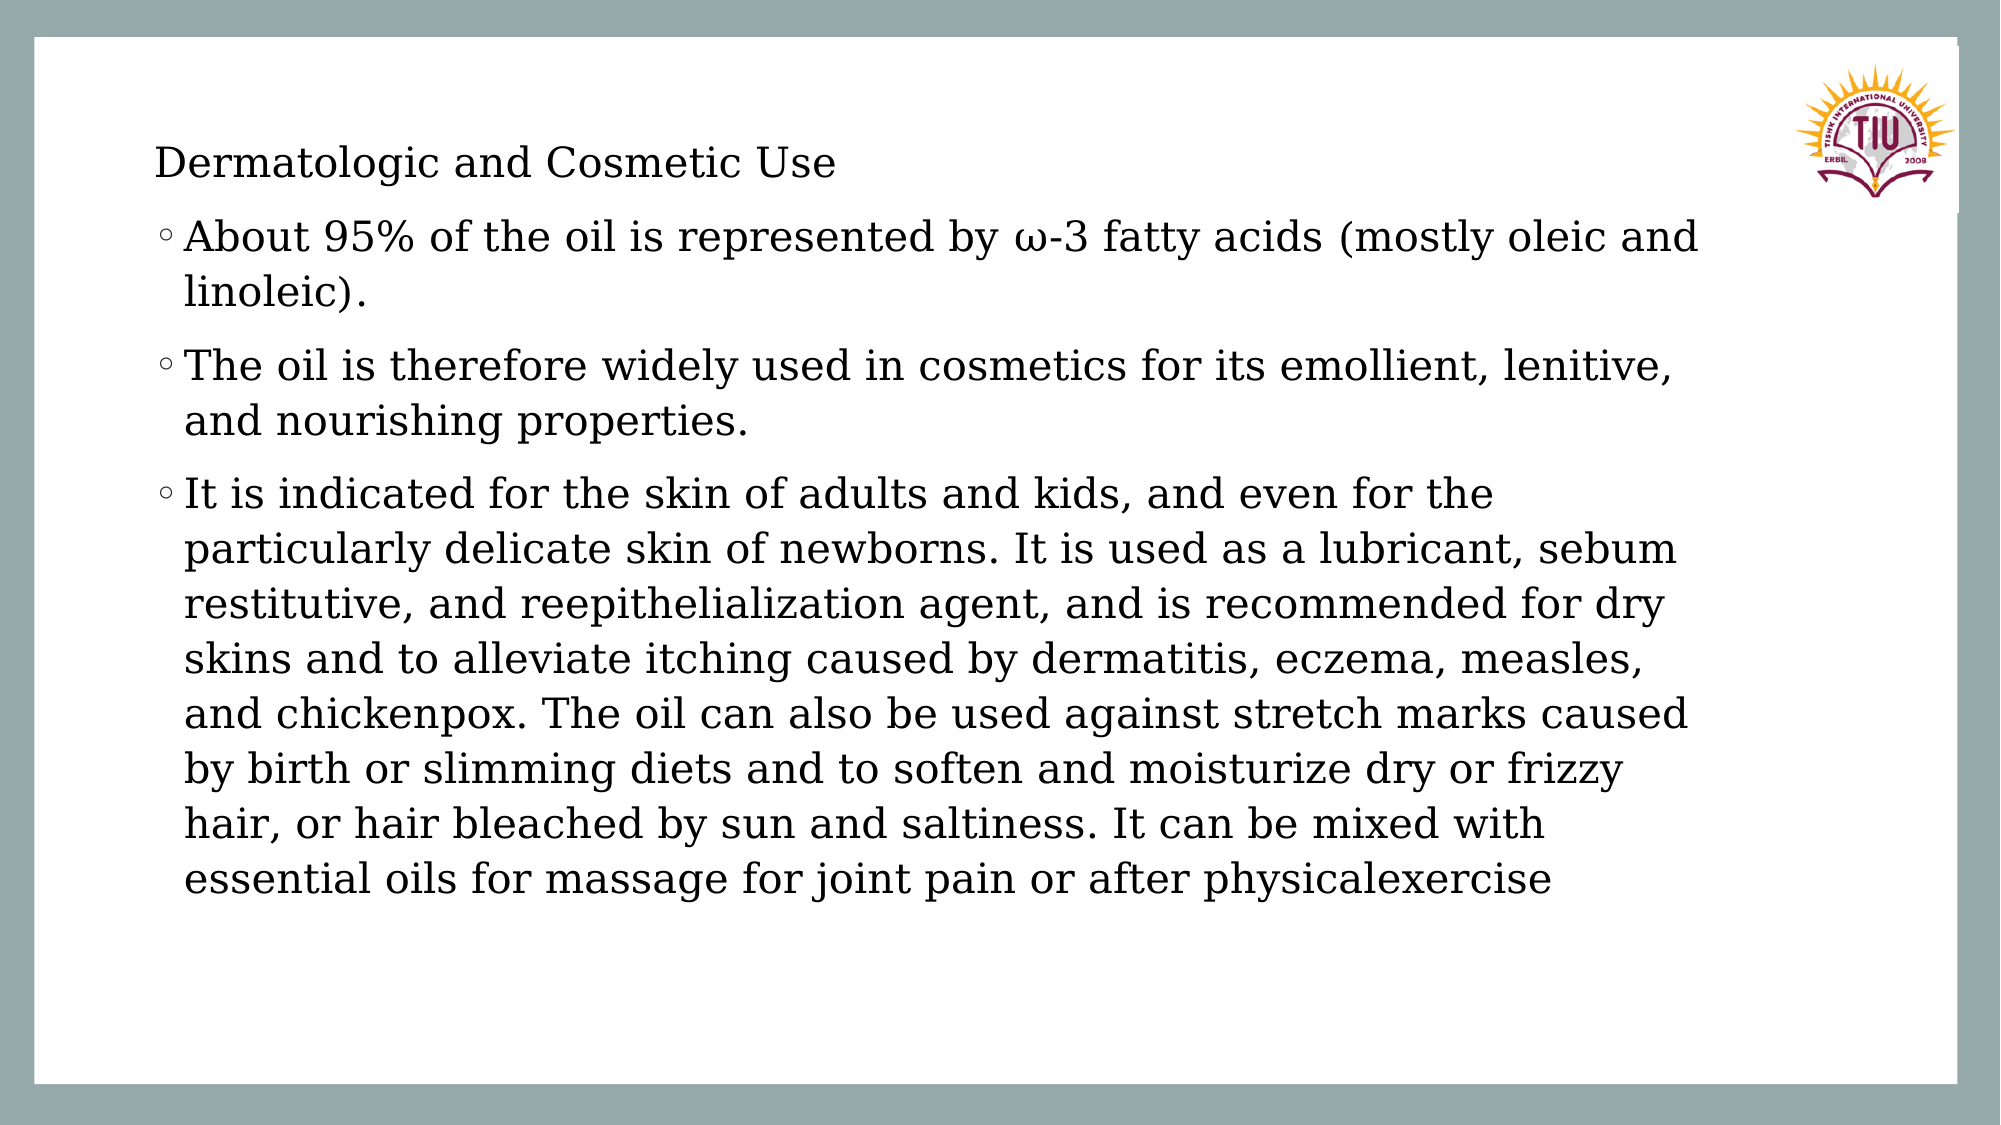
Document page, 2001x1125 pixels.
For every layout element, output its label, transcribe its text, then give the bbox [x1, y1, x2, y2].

list Dermatologic and Cosmetic Use About 95% of the oil is represented by ω-3 fatty acids (mostly oleic and linoleic). The oil is therefore widely used in cosmetics for its emollient, lenitive, and nourishing properties. It is indicated for the skin of adults and kids, and even for the particularly delicate skin of newborns. It is used as a lubricant, sebum restitutive, and reepithelialization agent, and is recommended for dry skins and to alleviate itching caused by dermatitis, eczema, measles, and chickenpox. The oil can also be used against stretch marks caused by birth or slimming diets and to soften and moisturize dry or frizzy hair, or hair bleached by sun and saltiness. It can be mixed with essential oils for massage for joint pain or after physicalexercise [138, 123, 1746, 975]
text_box [34, 37, 1958, 1085]
picture [1791, 45, 1959, 213]
text_box [0, 0, 2000, 1125]
text_box [109, 264, 1717, 975]
